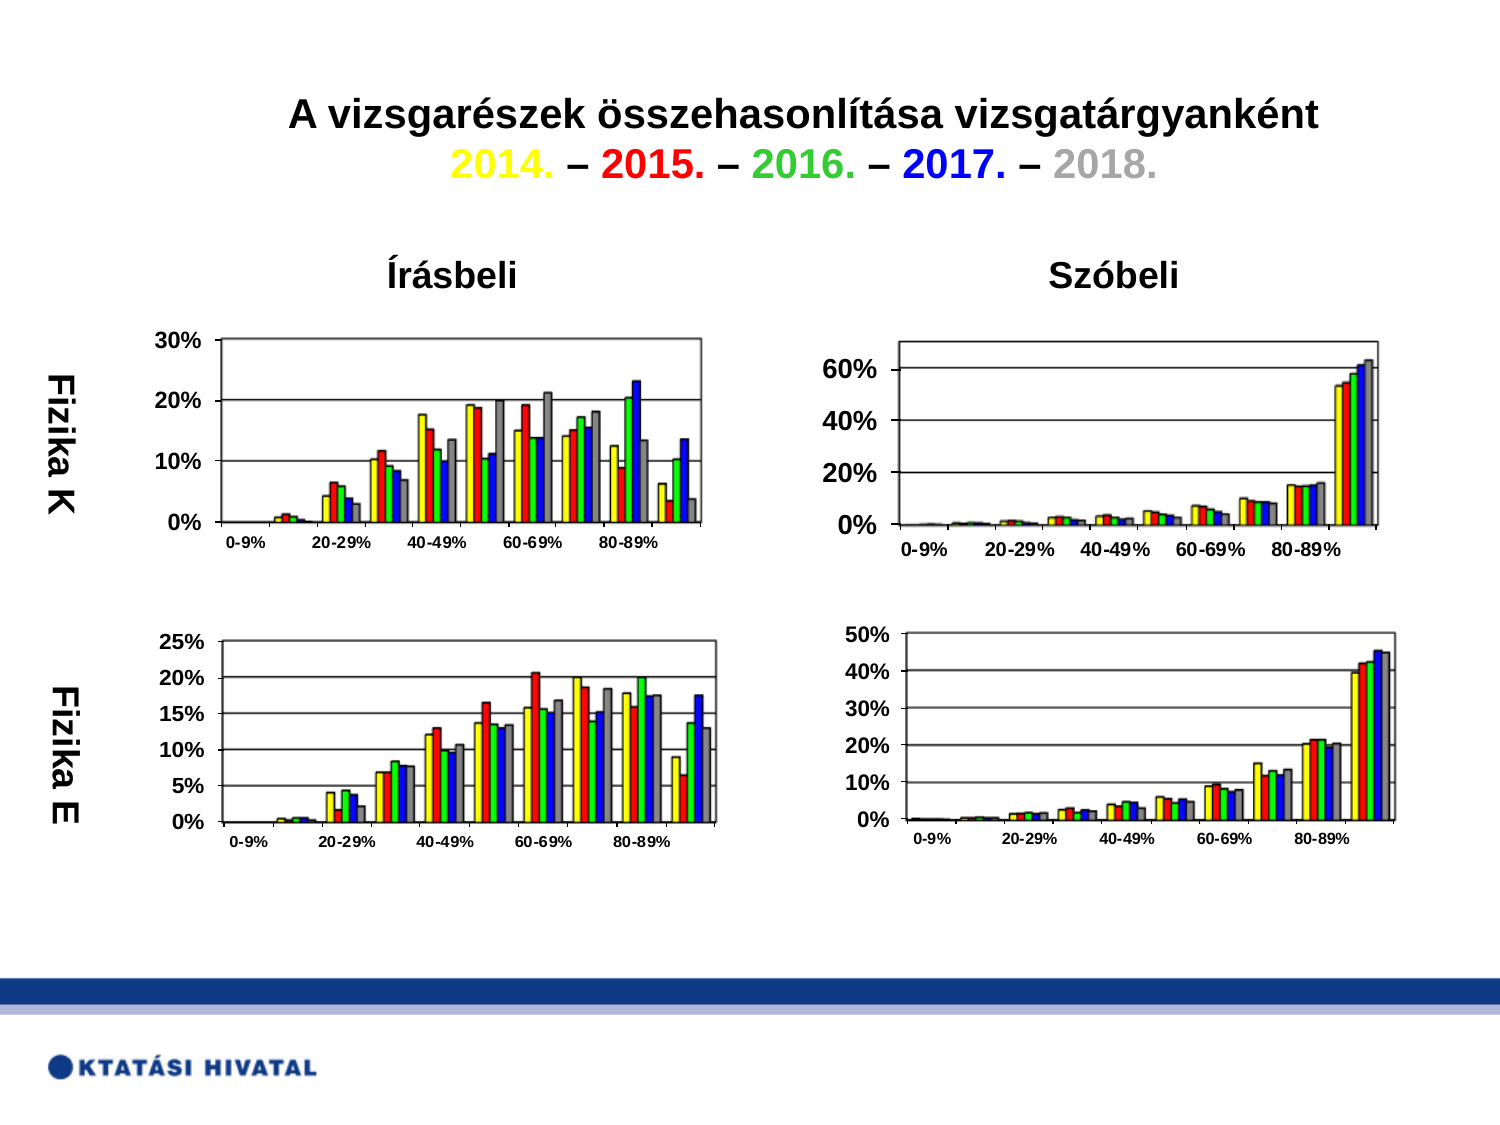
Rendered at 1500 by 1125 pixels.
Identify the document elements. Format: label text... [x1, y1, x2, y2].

picture [0, 0, 1500, 1125]
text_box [773, 481, 1471, 893]
text_box Fizika K [17, 358, 84, 619]
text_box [671, 191, 1500, 599]
text_box Fizika E [22, 670, 98, 943]
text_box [64, 193, 671, 594]
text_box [84, 497, 795, 893]
text_box A vizsgarészek összehasonlítása vizsgatárgyanként 2014. – 2015. – 2016. – 2017. – 2018. [230, 66, 1378, 193]
